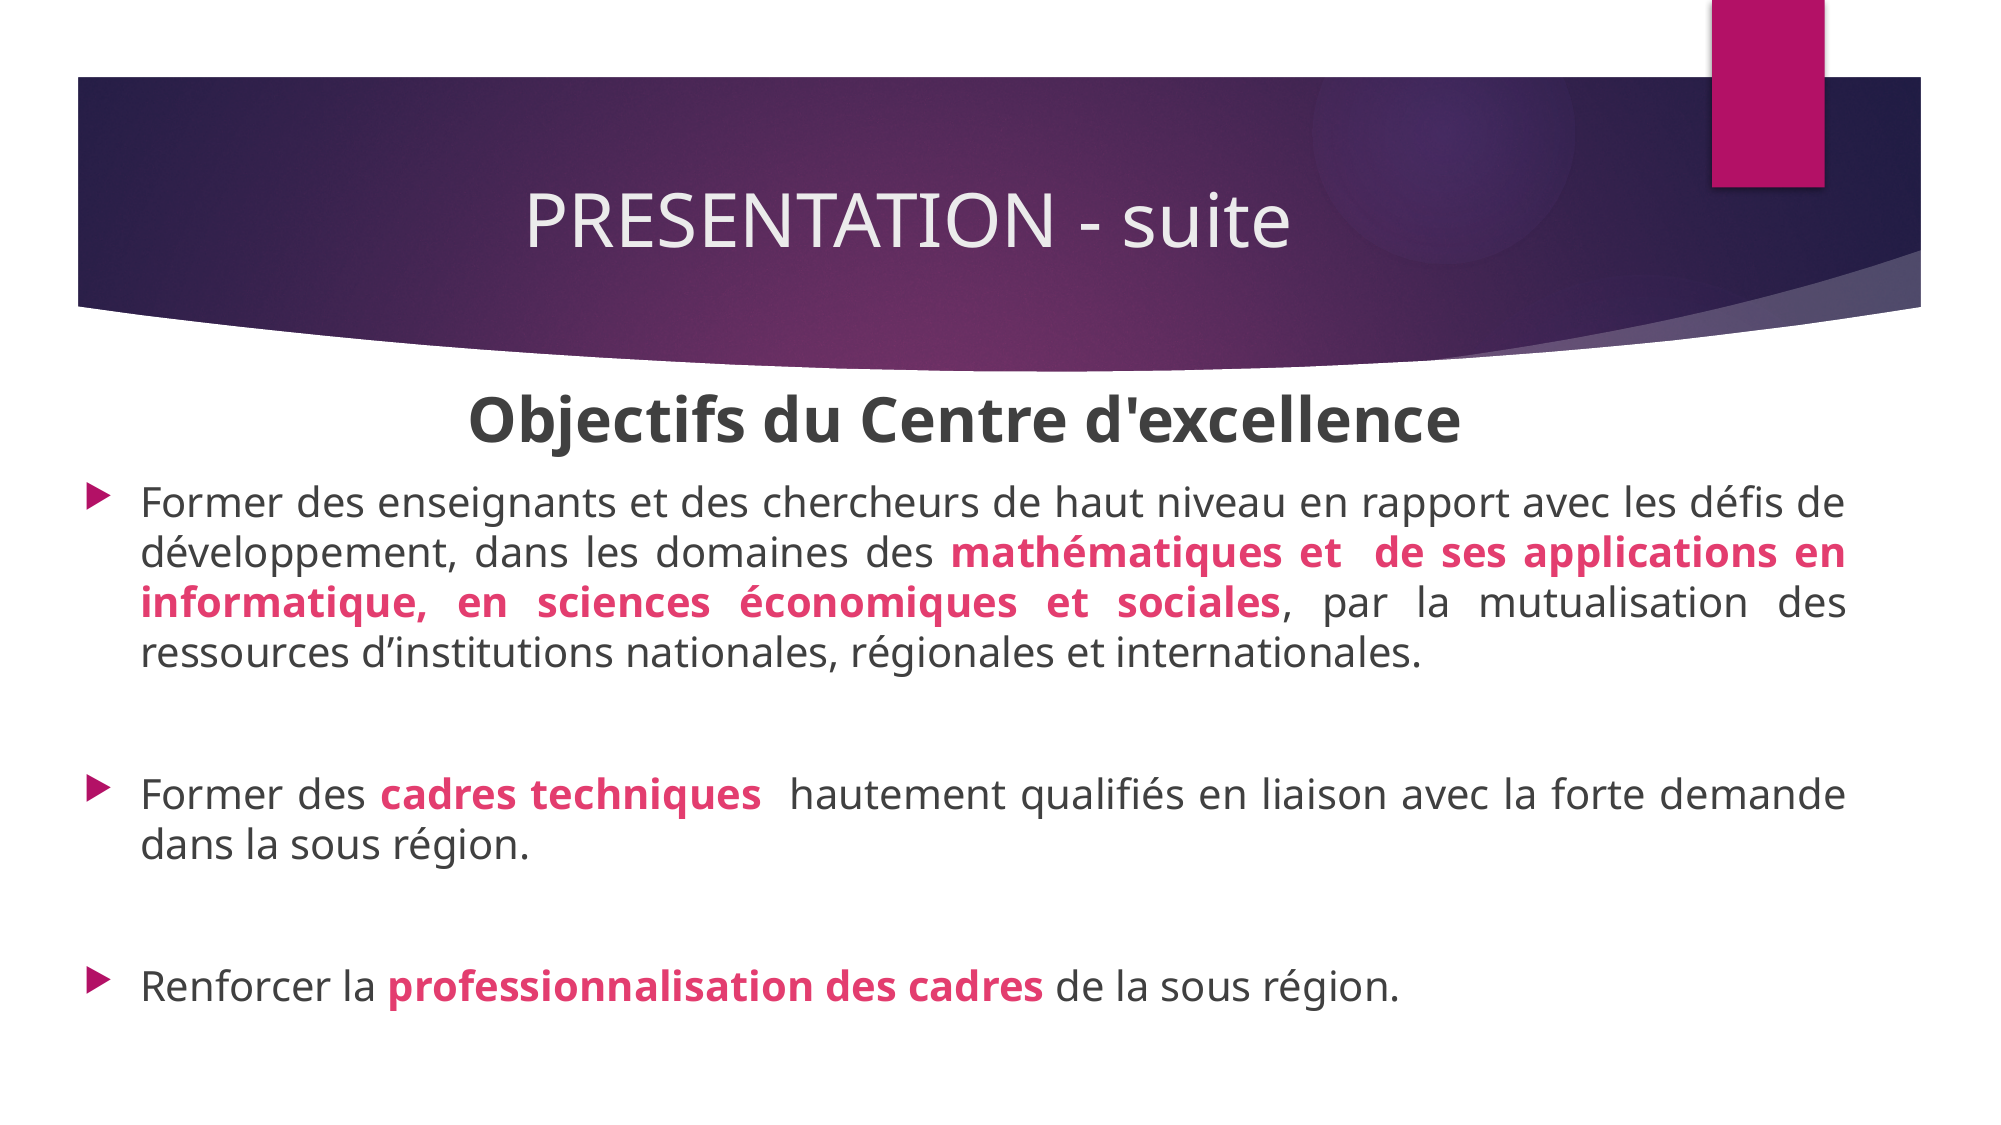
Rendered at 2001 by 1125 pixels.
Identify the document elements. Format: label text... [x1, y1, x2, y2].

list Objectifs du Centre d'excellence Former des enseignants et des chercheurs de haut niveau en rapport avec les défis de développement, dans les domaines des mathématiques et de ses applications en informatique, en sciences économiques et sociales, par la mutualisation des ressources d’institutions nationales, régionales et internationales. Former des cadres techniques hautement qualifiés en liaison avec la forte demande dans la sous région. Renforcer la professionnalisation des cadres de la sous région. [68, 372, 1863, 1085]
title PRESENTATION - suite [189, 159, 1627, 276]
